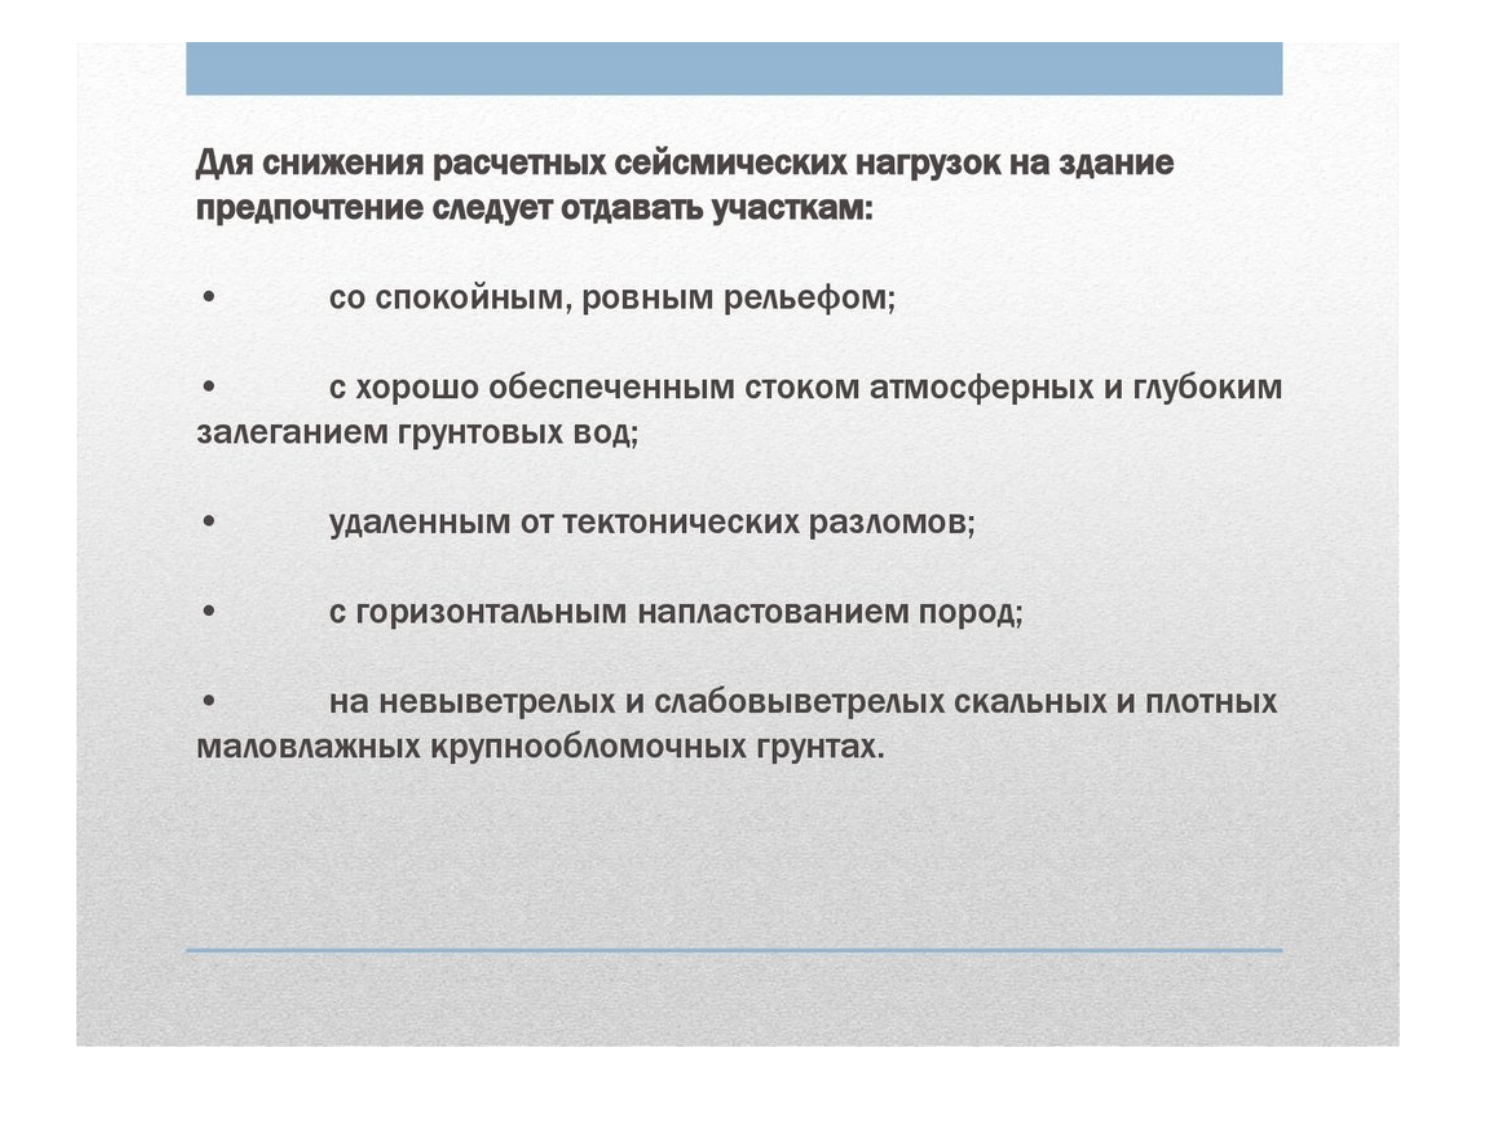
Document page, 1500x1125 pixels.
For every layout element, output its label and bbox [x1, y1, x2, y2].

picture [76, 42, 1400, 1047]
